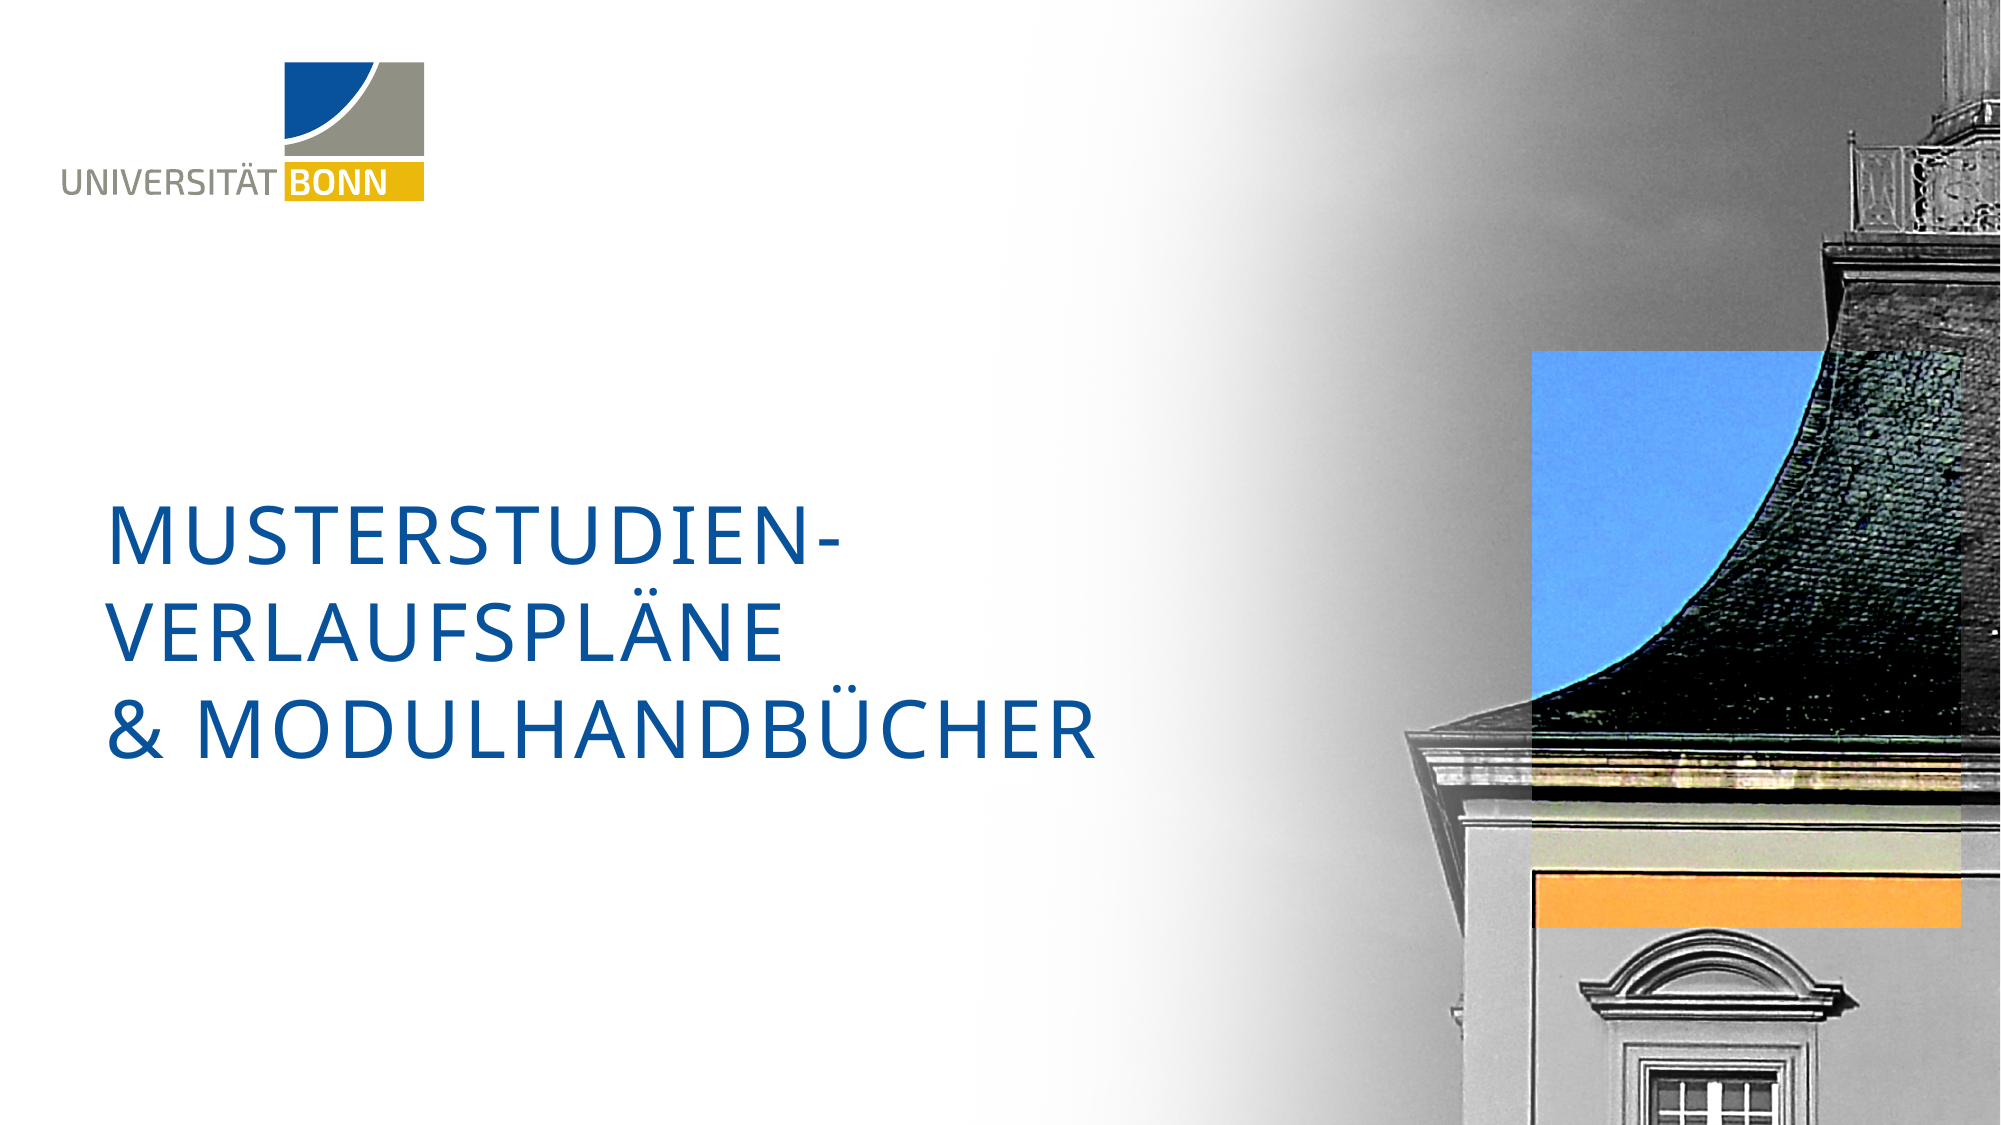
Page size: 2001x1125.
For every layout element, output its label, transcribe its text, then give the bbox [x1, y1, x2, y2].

title Musterstudien- verlaufspläne & Modulhandbücher [90, 444, 1185, 815]
picture [819, 0, 2001, 1125]
